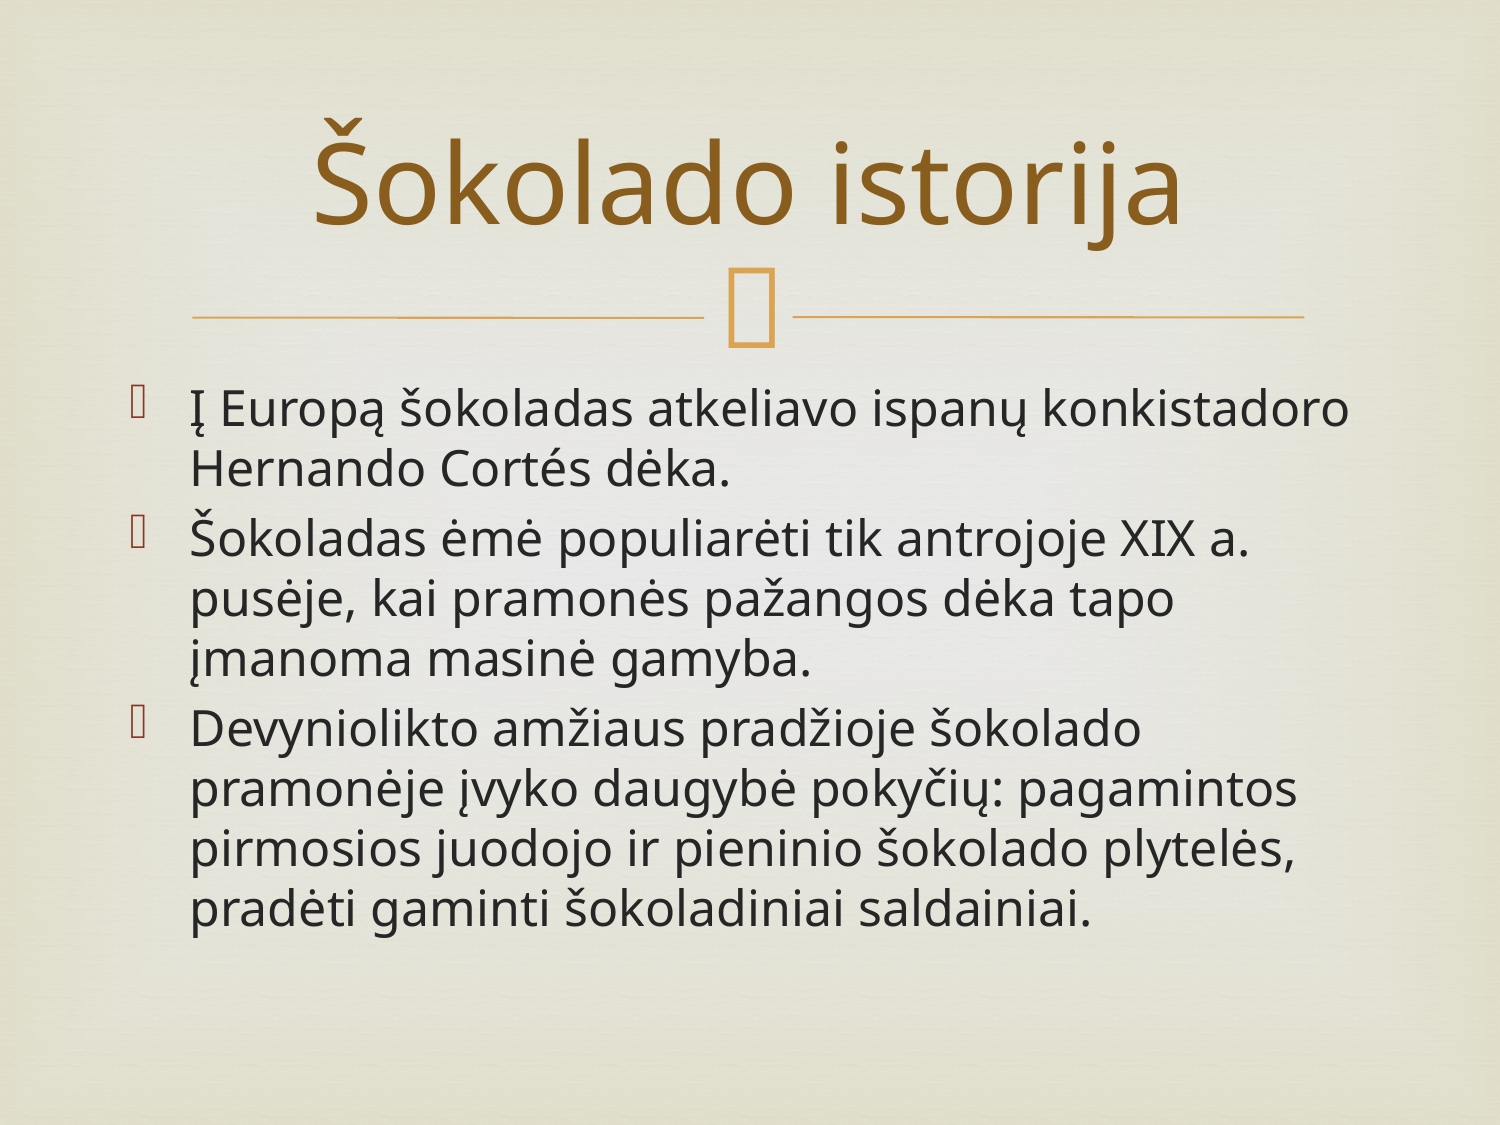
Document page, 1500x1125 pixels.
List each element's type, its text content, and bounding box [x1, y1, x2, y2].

list Į Europą šokoladas atkeliavo ispanų konkistadoro Hernando Cortés dėka. Šokoladas ėmė populiarėti tik antrojoje XIX a. pusėje, kai pramonės pažangos dėka tapo įmanoma masinė gamyba. Devyniolikto amžiaus pradžioje šokolado pramonėje įvyko daugybė pokyčių: pagamintos pirmosios juodojo ir pieninio šokolado plytelės, pradėti gaminti šokoladiniai saldainiai. [114, 368, 1386, 1005]
title Šokolado istorija [112, 93, 1386, 267]
